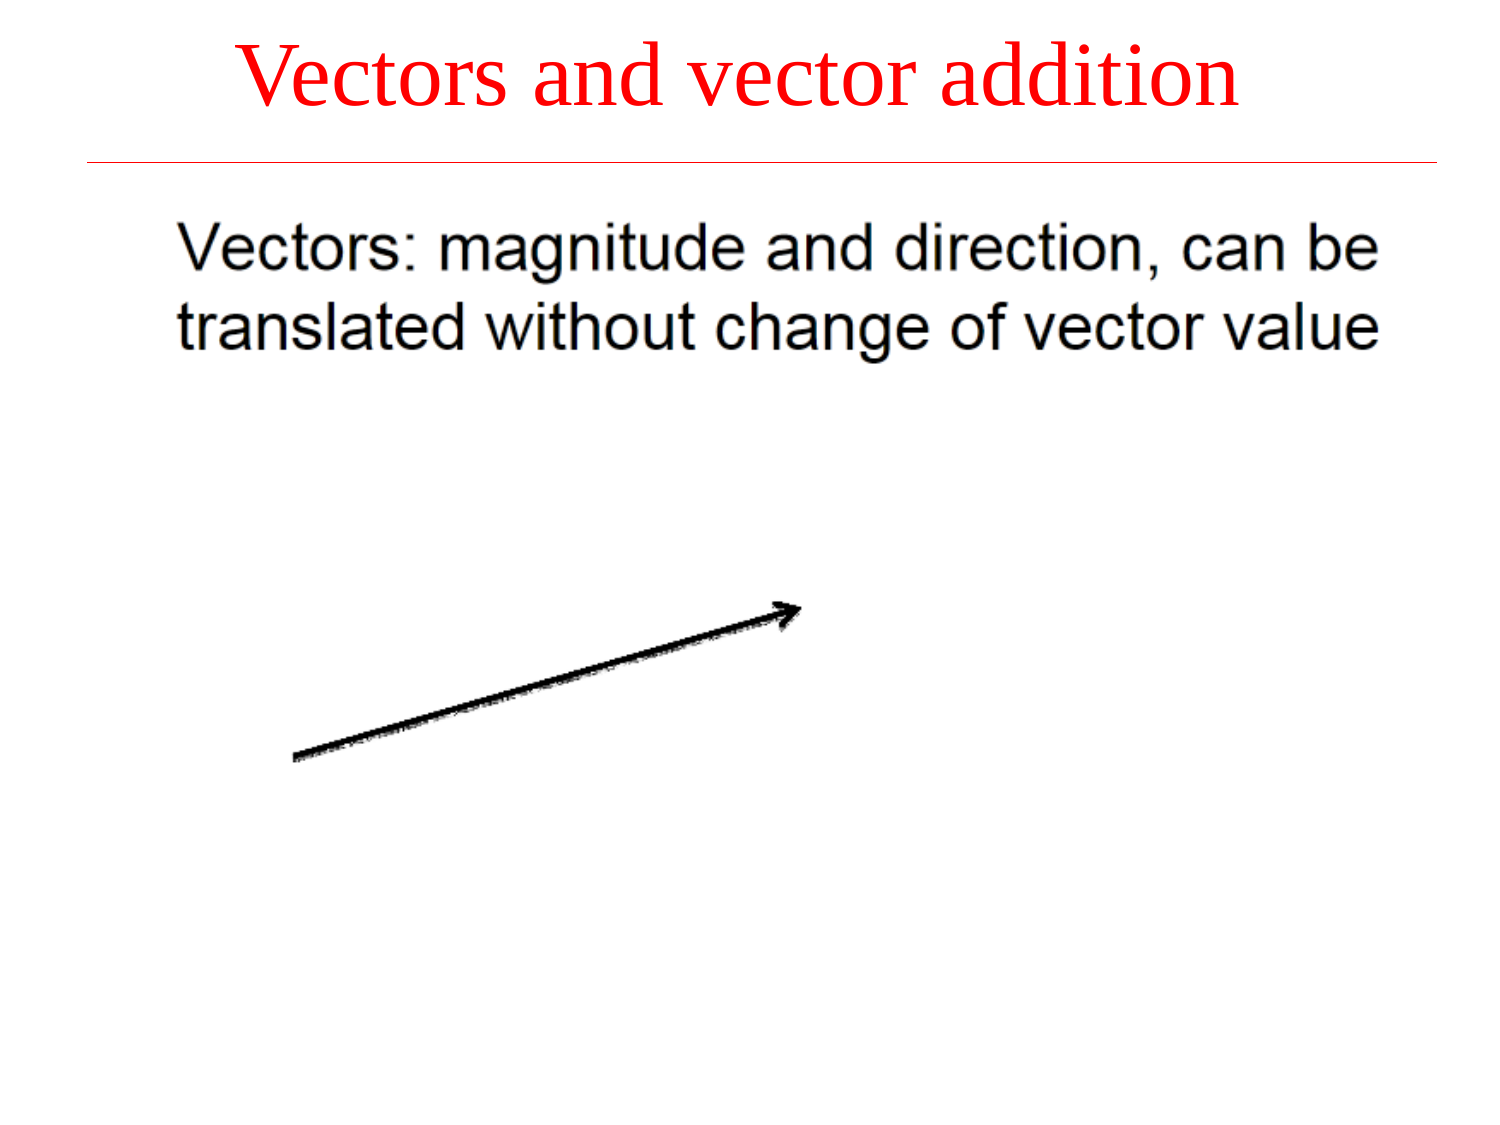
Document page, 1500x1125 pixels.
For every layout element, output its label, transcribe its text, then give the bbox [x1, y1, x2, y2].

title Vectors and vector addition [112, 0, 1388, 161]
picture [67, 199, 1500, 801]
